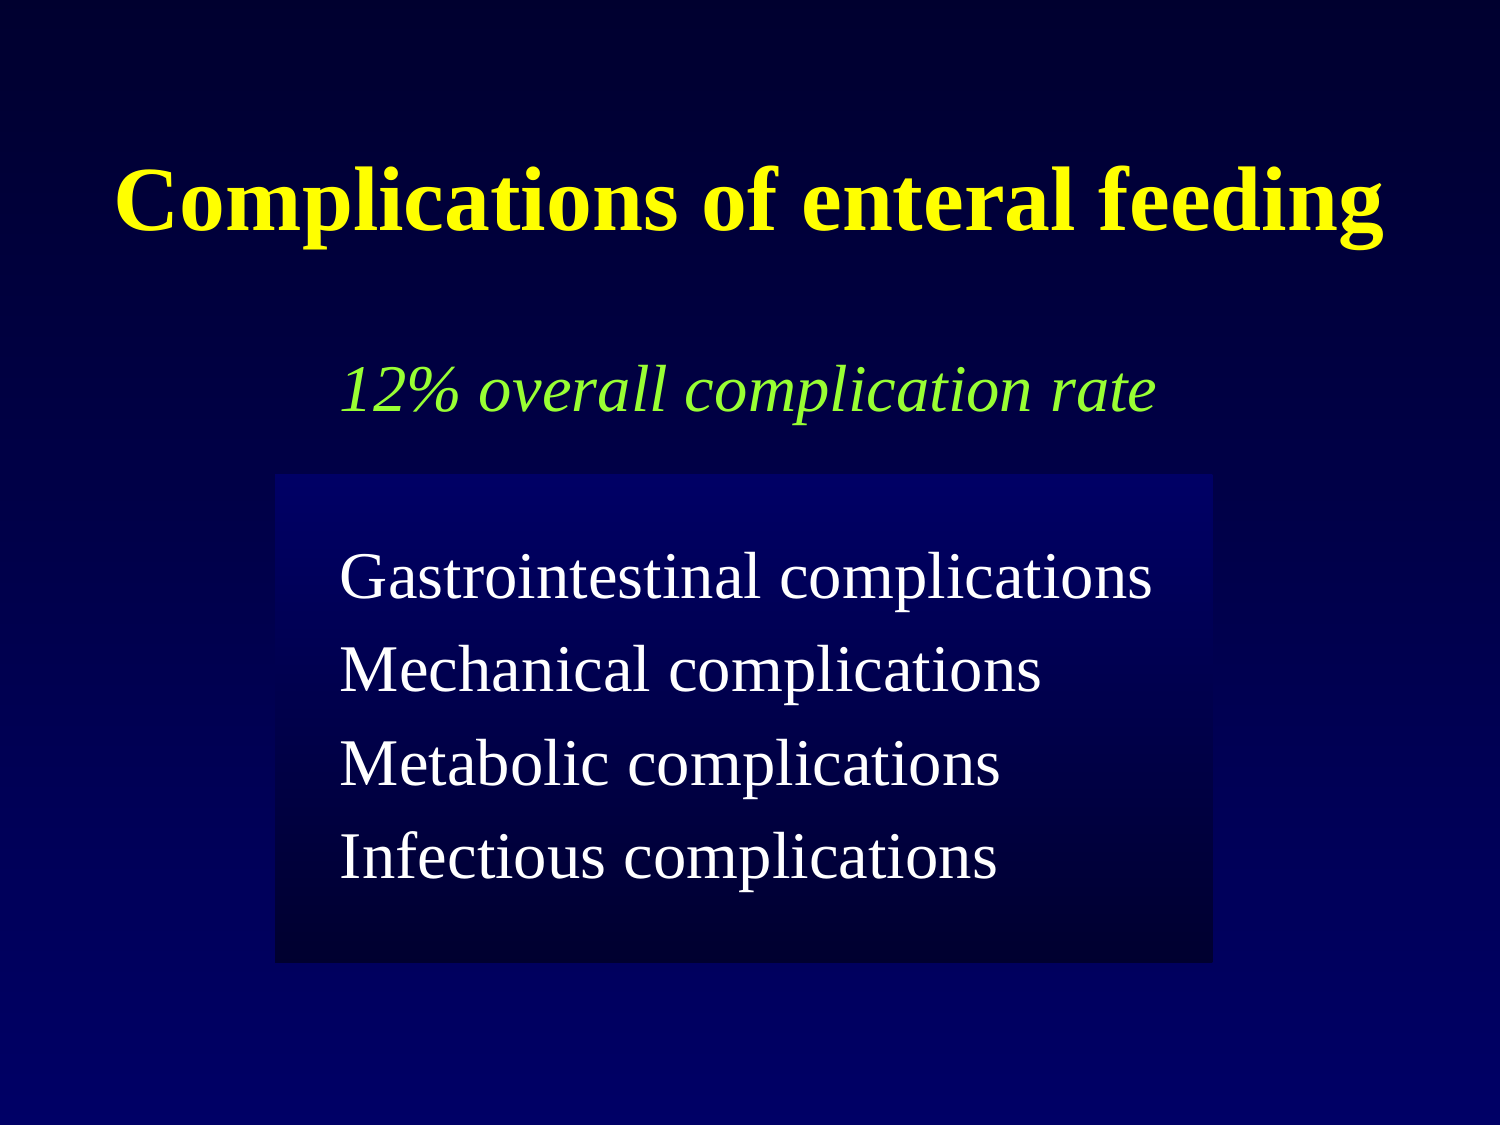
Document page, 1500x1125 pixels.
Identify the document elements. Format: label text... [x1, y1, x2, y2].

text_box [275, 474, 1213, 963]
title Complications of enteral feeding [62, 99, 1438, 288]
list 12% overall complication rate Gastrointestinal complications Mechanical complications Metabolic complications Infectious complications [324, 337, 1176, 926]
